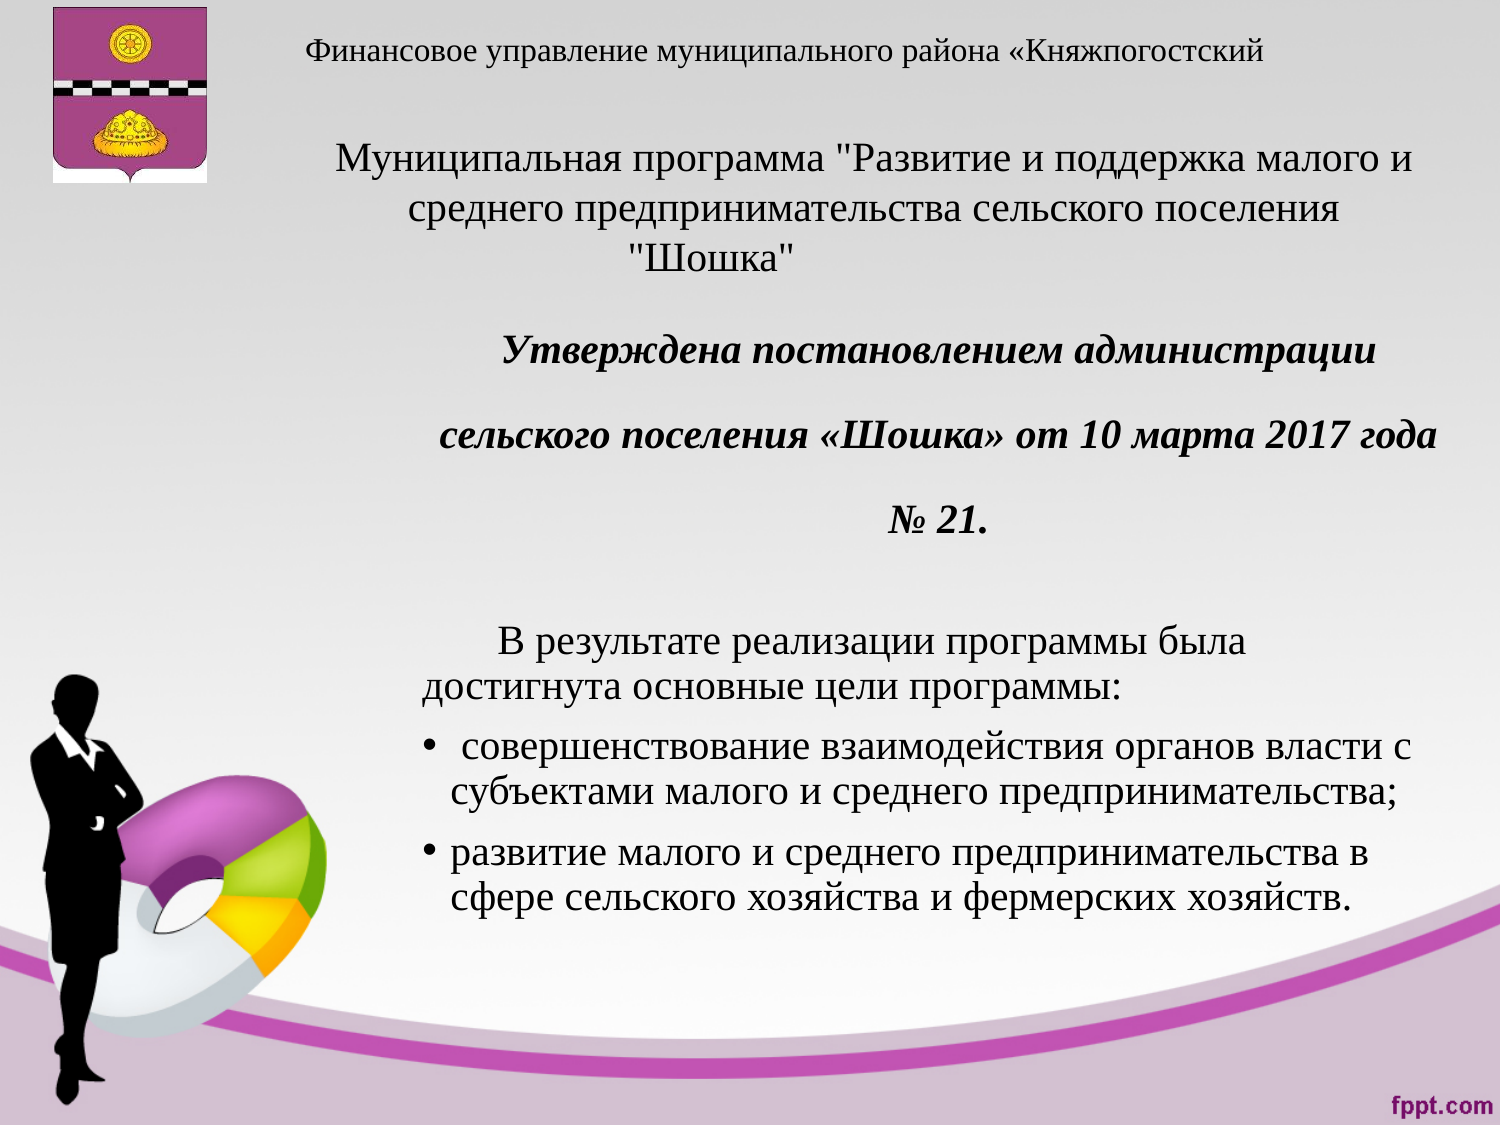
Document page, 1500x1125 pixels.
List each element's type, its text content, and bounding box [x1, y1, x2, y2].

text_box Утверждена постановлением администрации сельского поселения «Шошка» от 10 марта 2017 года № 21. В результате реализации программы была достигнута основные цели программы: совершенствование взаимодействия органов власти с субъектами малого и среднего предпринимательства; развитие малого и среднего предпринимательства в сфере сельского хозяйства и фермерских хозяйств. [407, 278, 1471, 1094]
text_box Финансовое управление муниципального района «Княжпогостский [218, 16, 1342, 121]
picture [0, 0, 1500, 1125]
list Муниципальная программа "Развитие и поддержка малого и среднего предпринимательства сельского поселения "Шошка" [312, 122, 1436, 1059]
